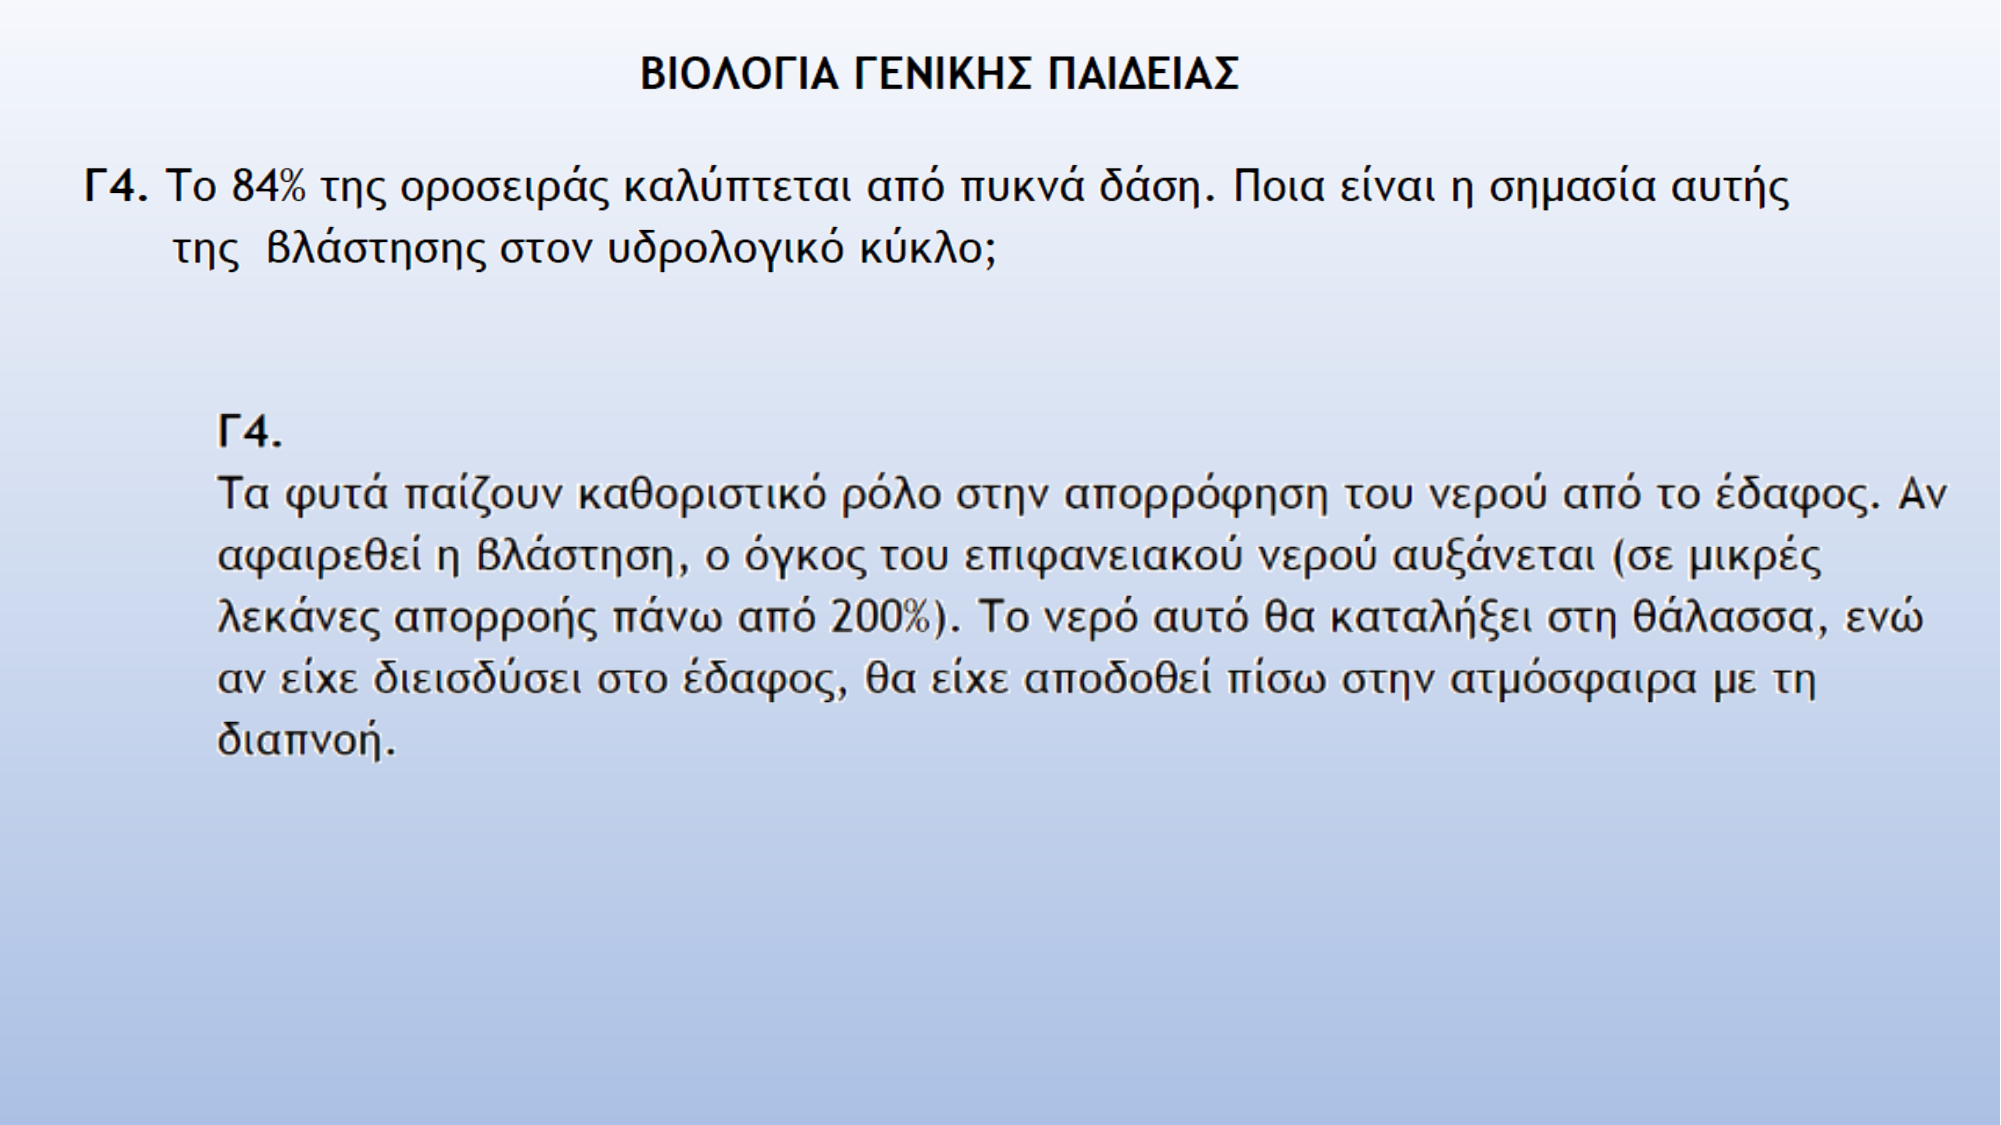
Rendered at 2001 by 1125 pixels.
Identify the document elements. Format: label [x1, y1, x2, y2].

picture [65, 154, 1810, 287]
picture [206, 400, 1990, 771]
picture [596, 36, 1323, 103]
